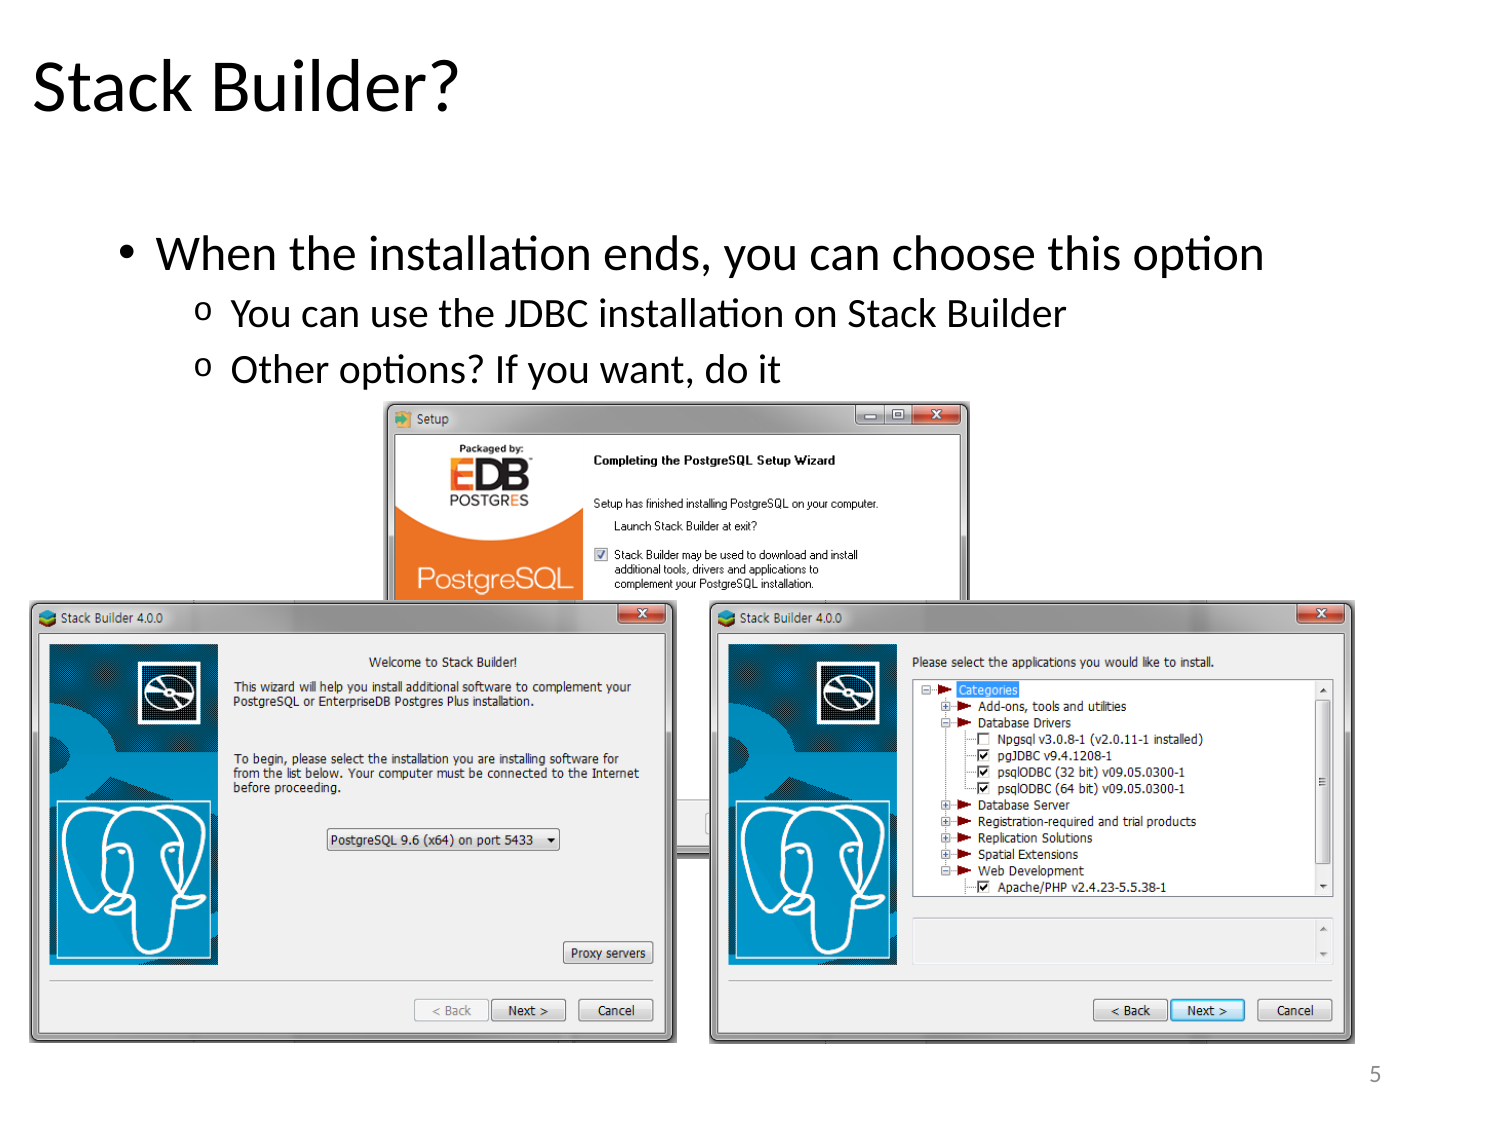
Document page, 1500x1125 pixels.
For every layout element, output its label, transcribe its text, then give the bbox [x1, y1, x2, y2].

slide_number 5 [1059, 1042, 1397, 1103]
picture [29, 401, 1355, 1044]
list When the installation ends, you can choose this option You can use the JDBC installation on Stack Builder Other options? If you want, do it [103, 219, 1397, 1014]
title Stack Builder? [17, 12, 1483, 161]
